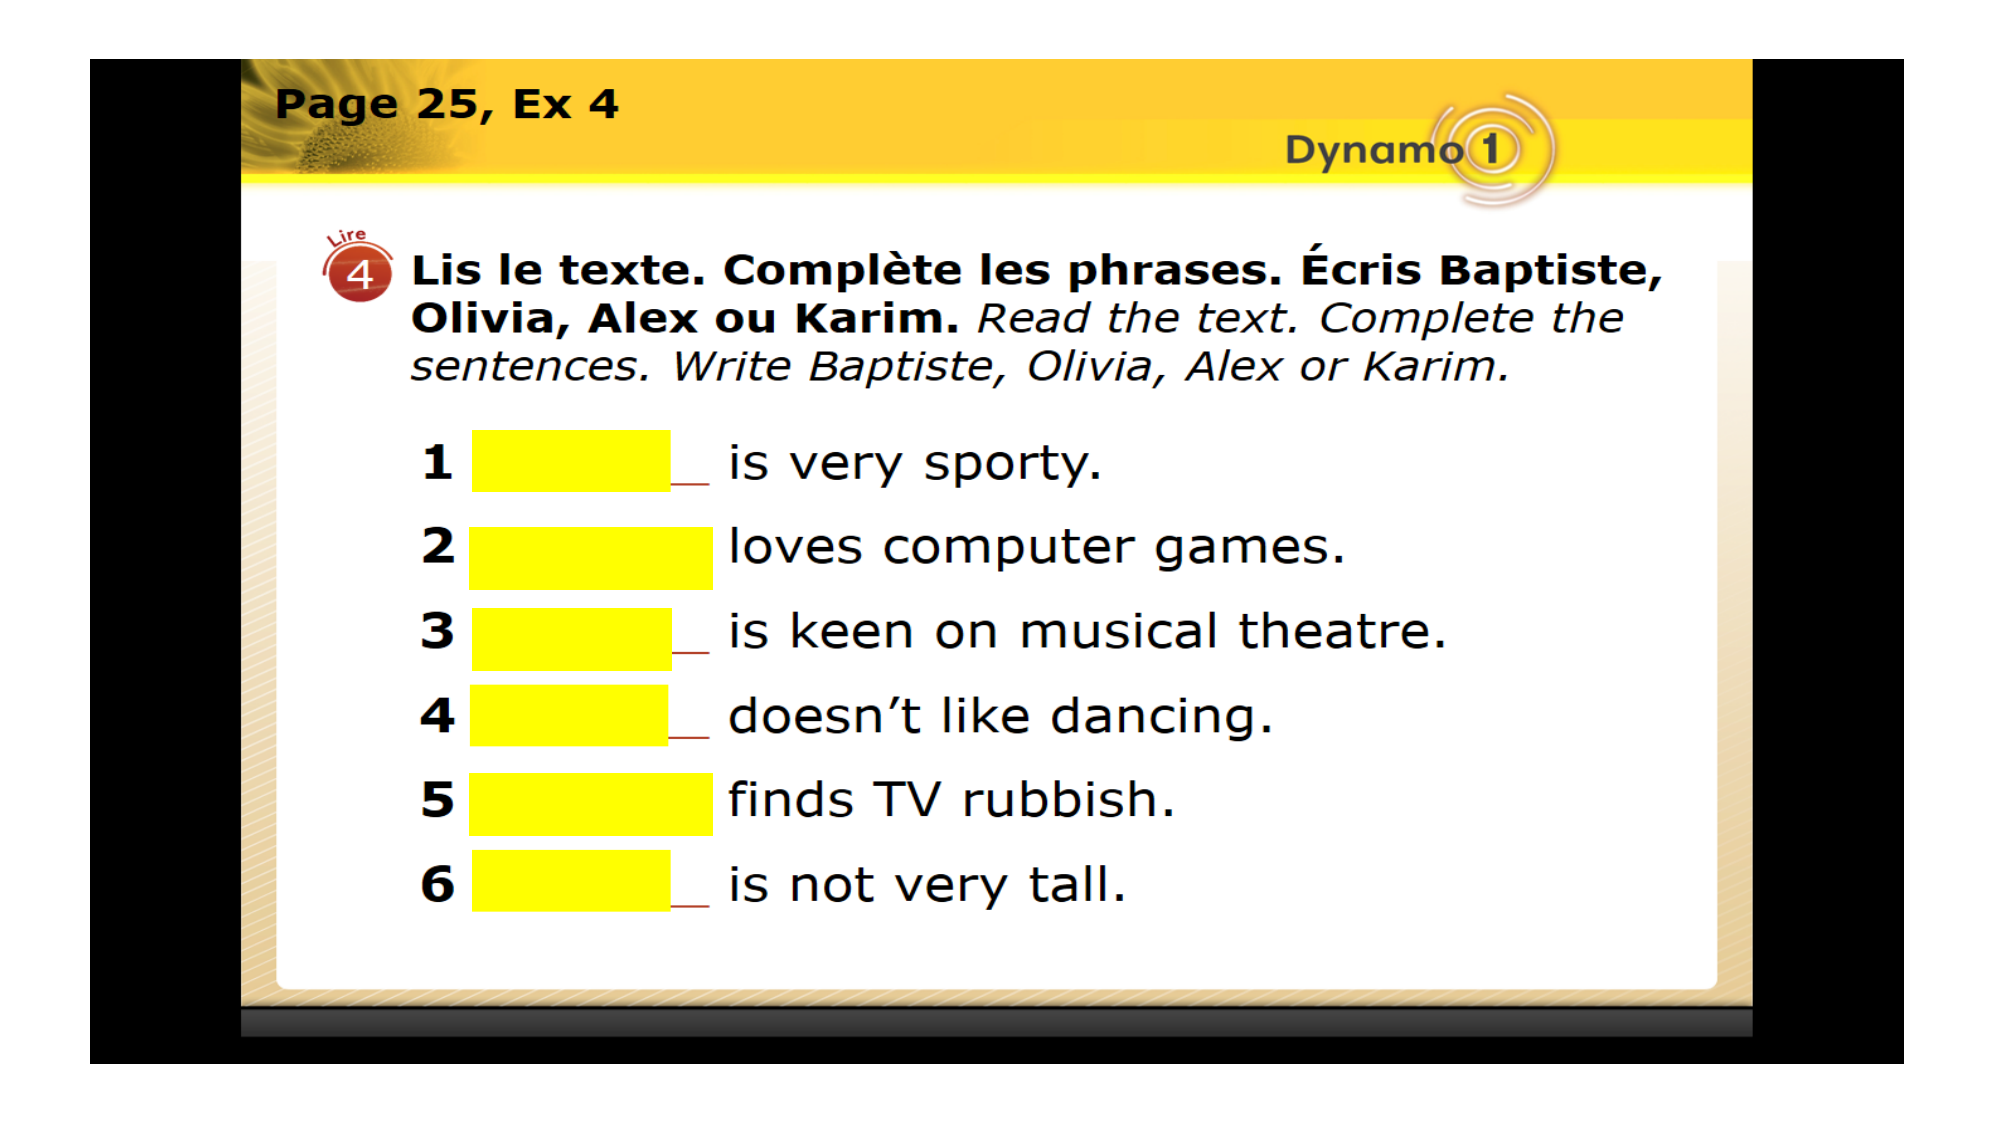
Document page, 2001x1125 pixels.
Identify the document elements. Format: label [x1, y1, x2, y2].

picture [469, 773, 713, 836]
picture [471, 608, 672, 671]
list [90, 59, 1904, 1064]
picture [469, 527, 713, 590]
